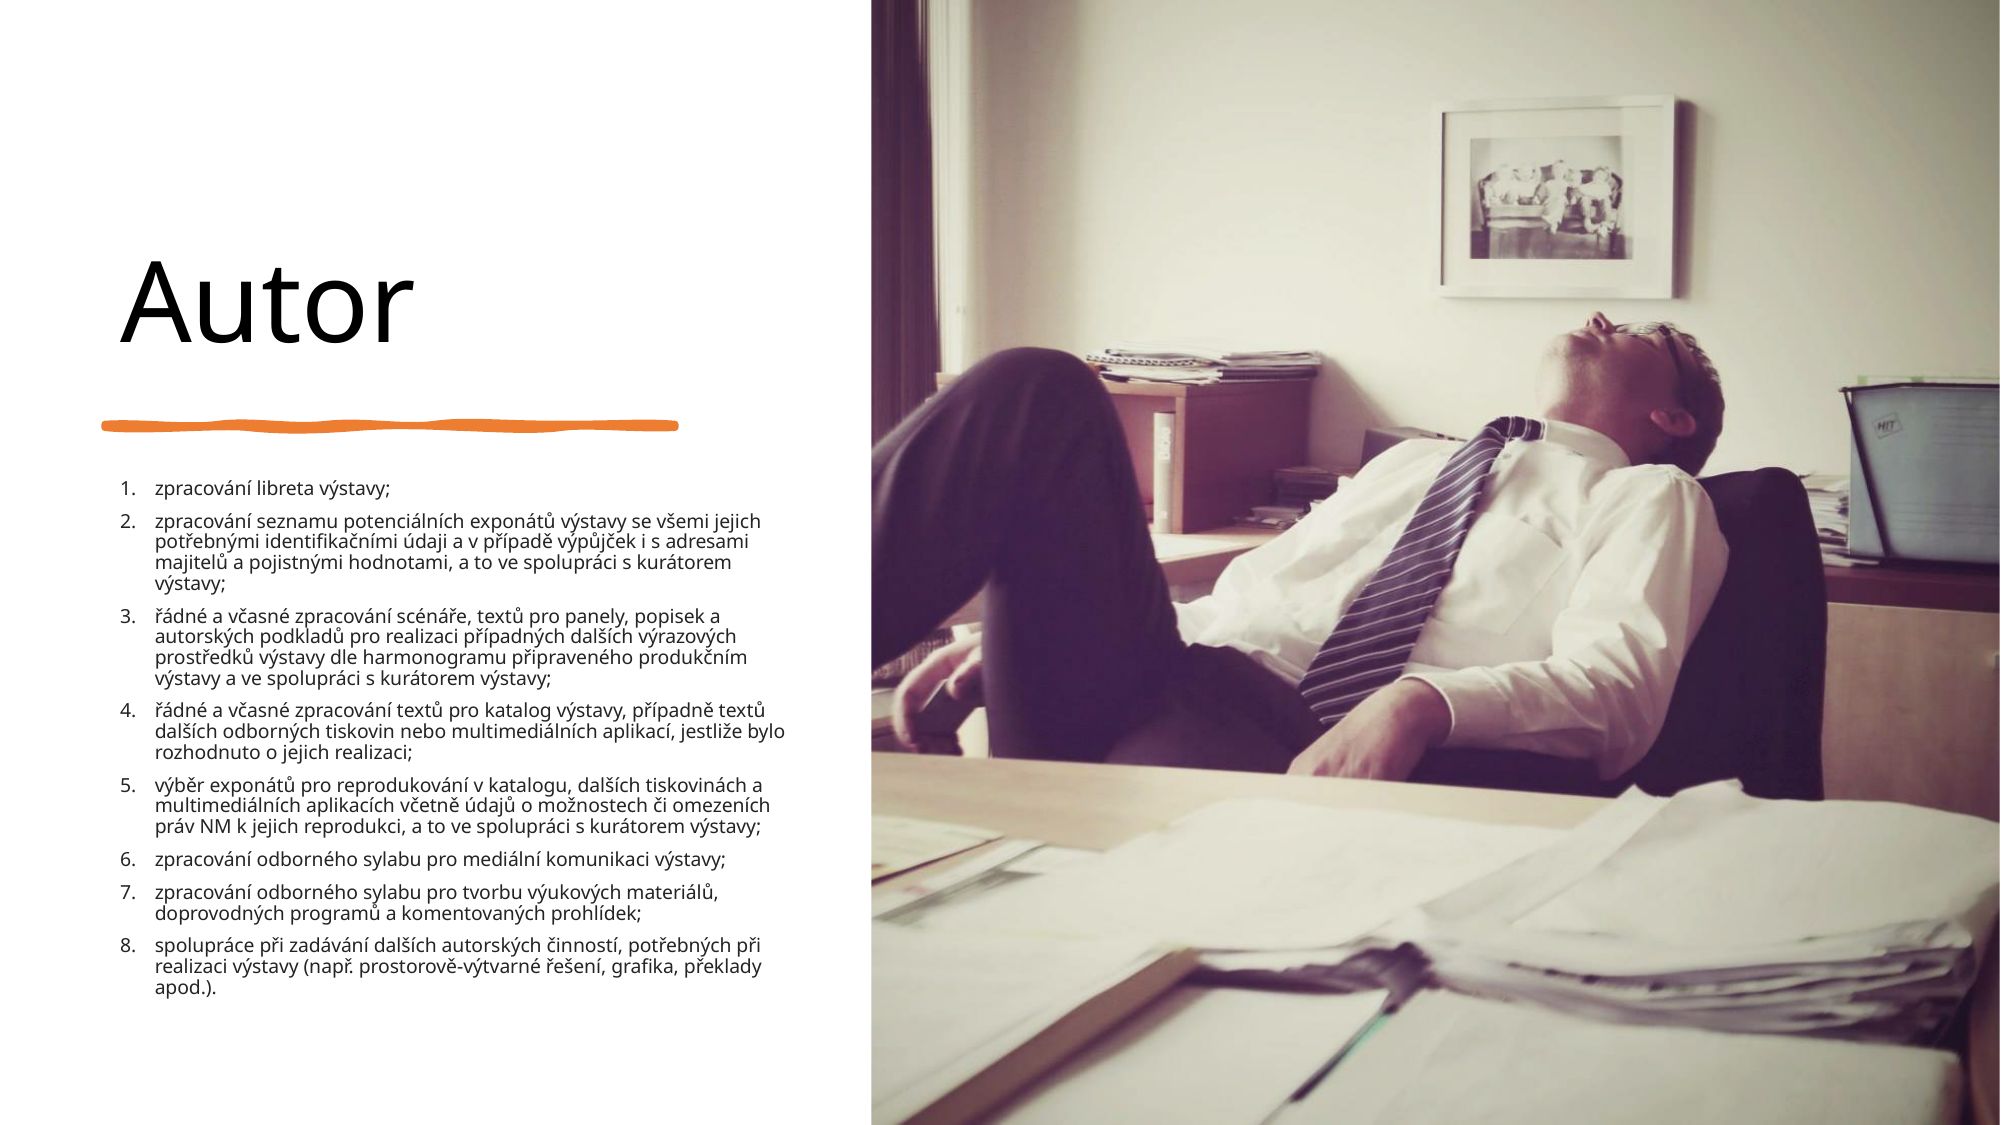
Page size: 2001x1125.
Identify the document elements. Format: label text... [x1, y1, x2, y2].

title Autor [105, 53, 822, 375]
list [871, 0, 2000, 1125]
list zpracování libreta výstavy; zpracování seznamu potenciálních exponátů výstavy se všemi jejich potřebnými identifikačními údaji a v případě výpůjček i s adresami majitelů a pojistnými hodnotami, a to ve spolupráci s kurátorem výstavy; řádné a včasné zpracování scénáře, textů pro panely, popisek a autorských podkladů pro realizaci případných dalších výrazových prostředků výstavy dle harmonogramu připraveného produkčním výstavy a ve spolupráci s kurátorem výstavy; řádné a včasné zpracování textů pro katalog výstavy, případně textů dalších odborných tiskovin nebo multimediálních aplikací, jestliže bylo rozhodnuto o jejich realizaci; výběr exponátů pro reprodukování v katalogu, dalších tiskovinách a multimediálních aplikacích včetně údajů o možnostech či omezeních práv NM k jejich reprodukci, a to ve spolupráci s kurátorem výstavy; zpracování odborného sylabu pro mediální komunikaci výstavy; zpracování odborného sylabu pro tvorbu výukových materiálů, doprovodných programů a komentovaných prohlídek; spolupráce při zadávání dalších autorských činností, potřebných při realizaci výstavy (např. prostorově-výtvarné řešení, grafika, překlady apod.). [105, 471, 802, 1016]
text_box [0, 0, 871, 1125]
text_box [103, 421, 676, 431]
